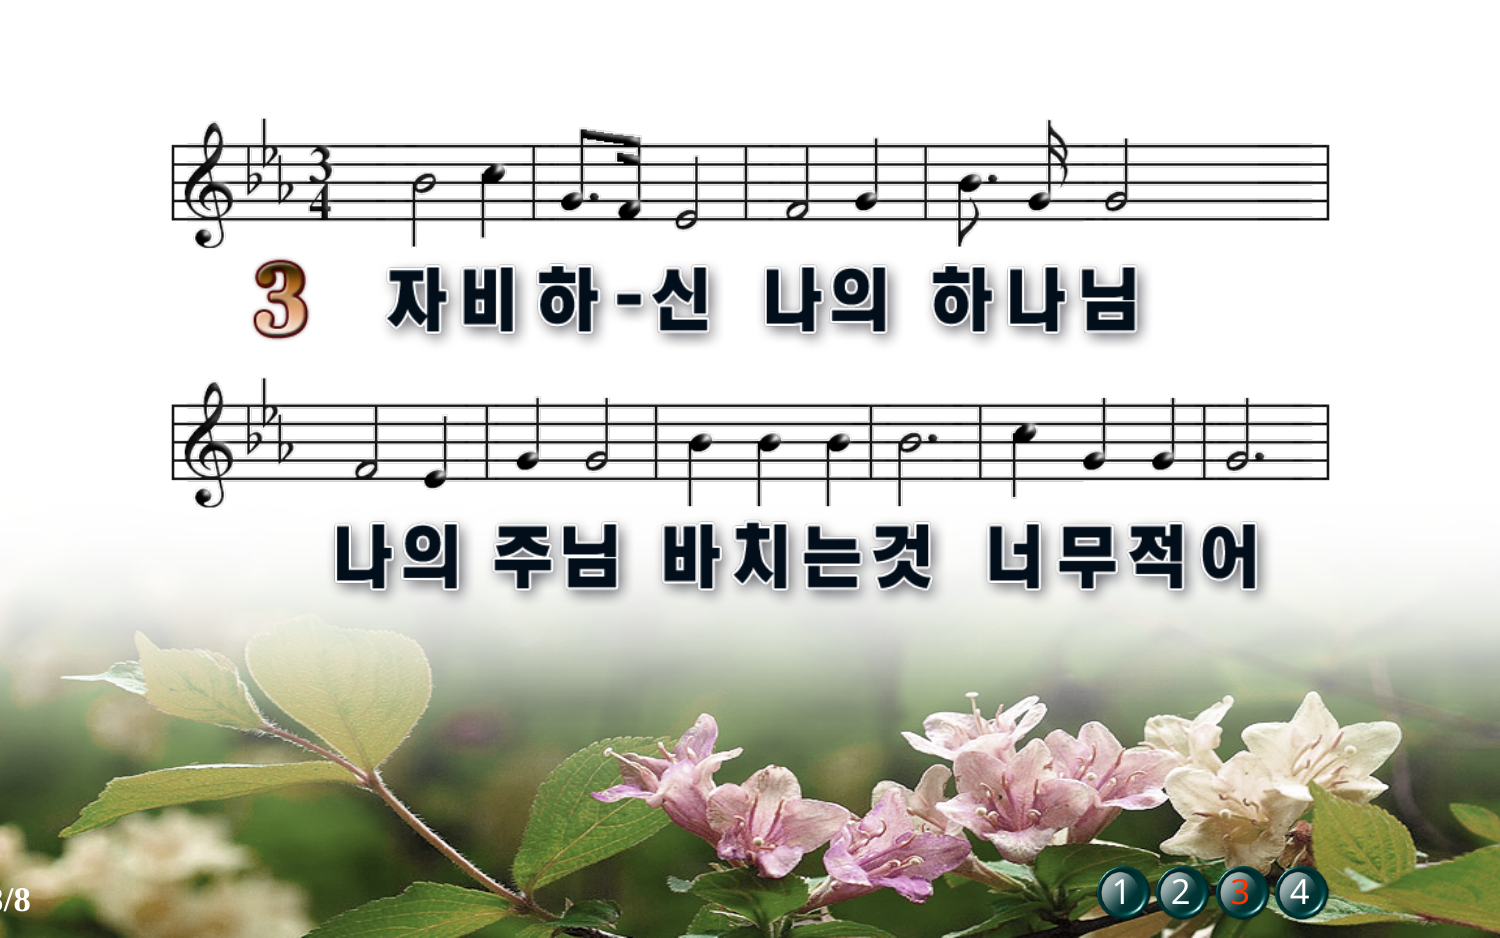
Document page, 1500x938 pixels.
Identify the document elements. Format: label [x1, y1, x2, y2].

picture [0, 0, 1500, 938]
text_box [1094, 862, 1153, 922]
text_box [1272, 862, 1331, 922]
text_box [1213, 862, 1272, 922]
text_box [1153, 862, 1212, 922]
